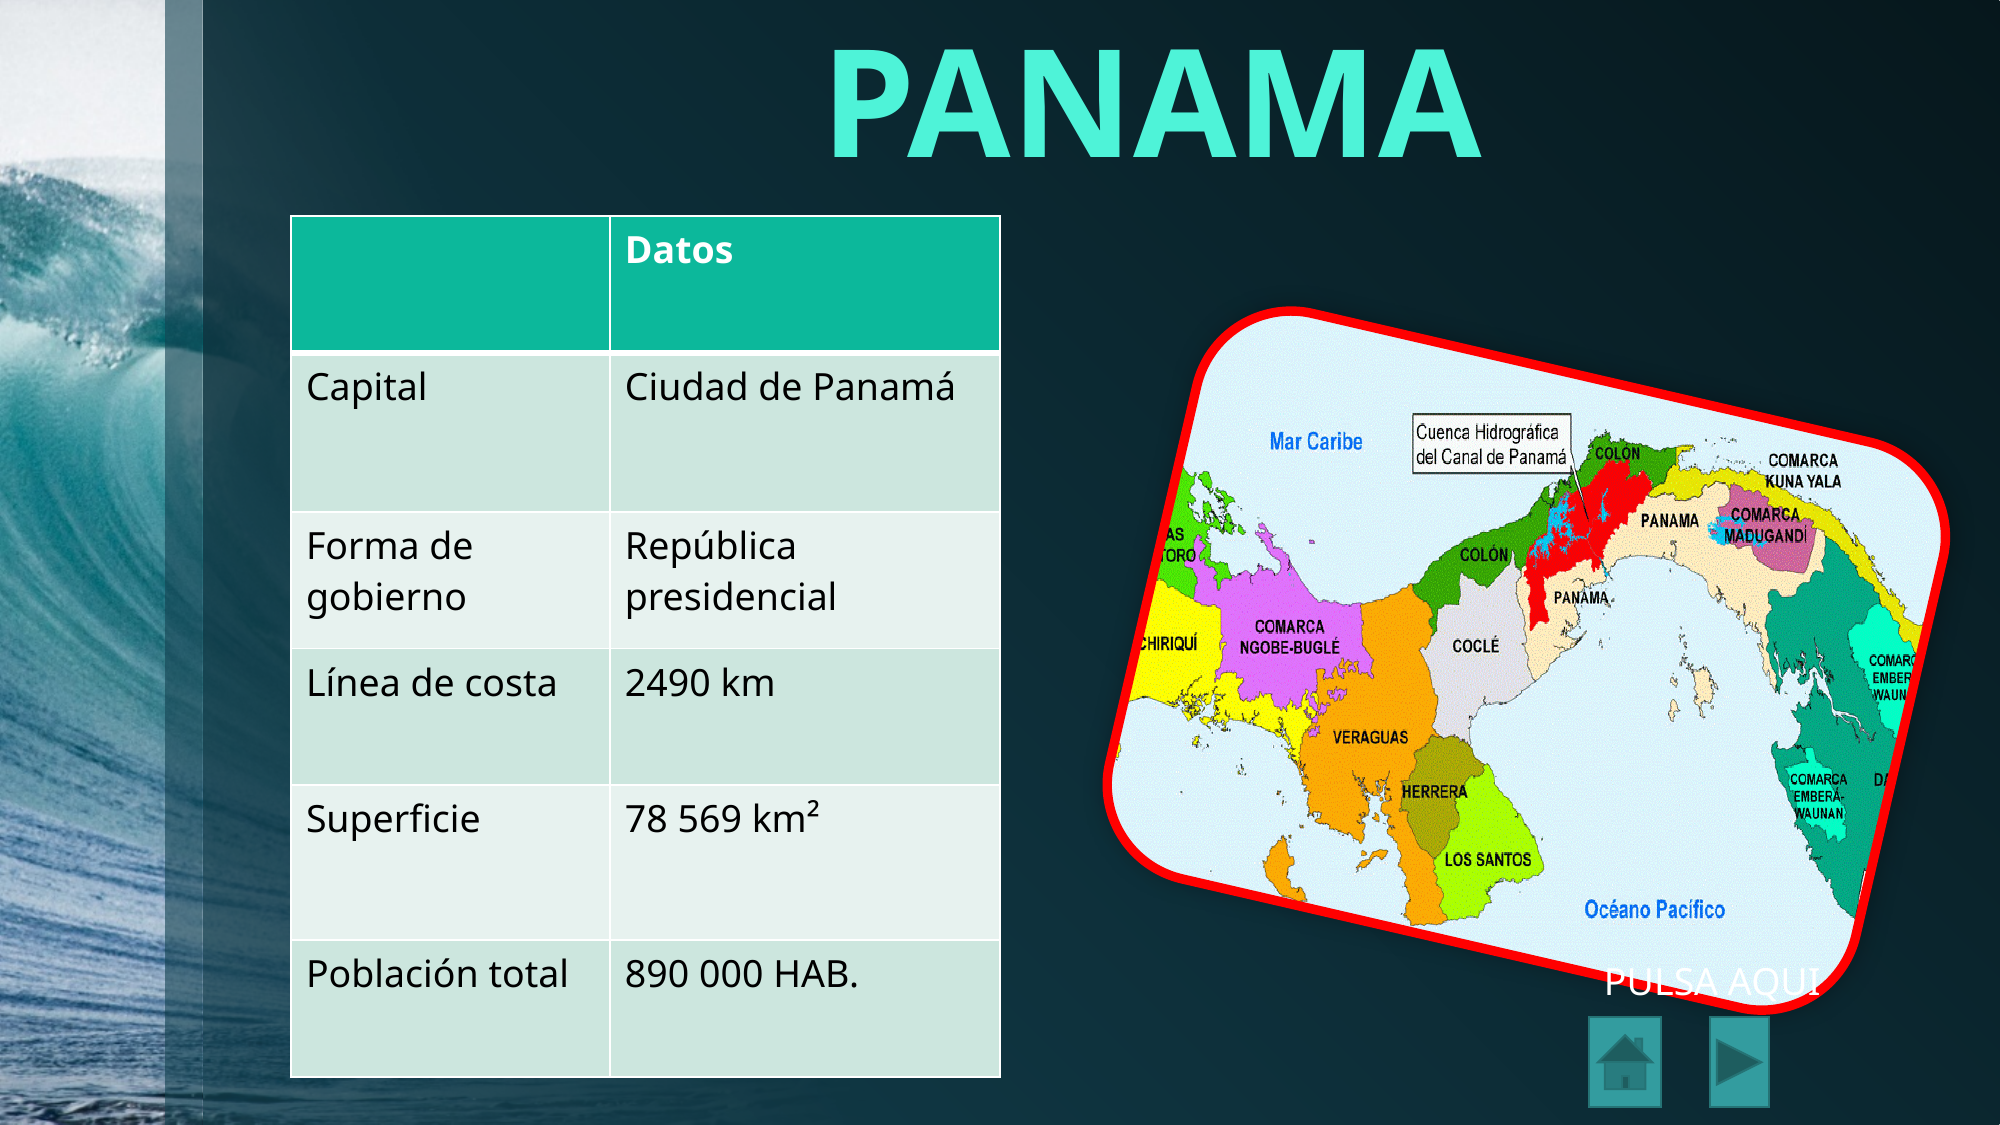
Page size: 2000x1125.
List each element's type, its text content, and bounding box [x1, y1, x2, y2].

table_header Datos [611, 217, 999, 350]
table_cell República presidencial [611, 513, 999, 648]
text_box PANAMA [798, 0, 1504, 195]
table_cell Forma de gobierno [292, 513, 609, 648]
text_box [1588, 1016, 1662, 1108]
table_cell 890 000 HAB. [611, 941, 999, 1076]
table_cell 2490 km [611, 649, 999, 784]
table_cell Capital [292, 356, 609, 511]
text_box PULSA AQUI [1589, 951, 1839, 1011]
table_cell Línea de costa [292, 649, 609, 784]
table_cell Población total [292, 941, 609, 1076]
table_cell Ciudad de Panamá [611, 356, 999, 511]
text_box [1709, 1016, 1770, 1108]
picture [0, 0, 2000, 1125]
table_cell Superficie [292, 786, 609, 939]
table_header [292, 217, 609, 350]
table_cell 78 569 km² [611, 786, 999, 939]
